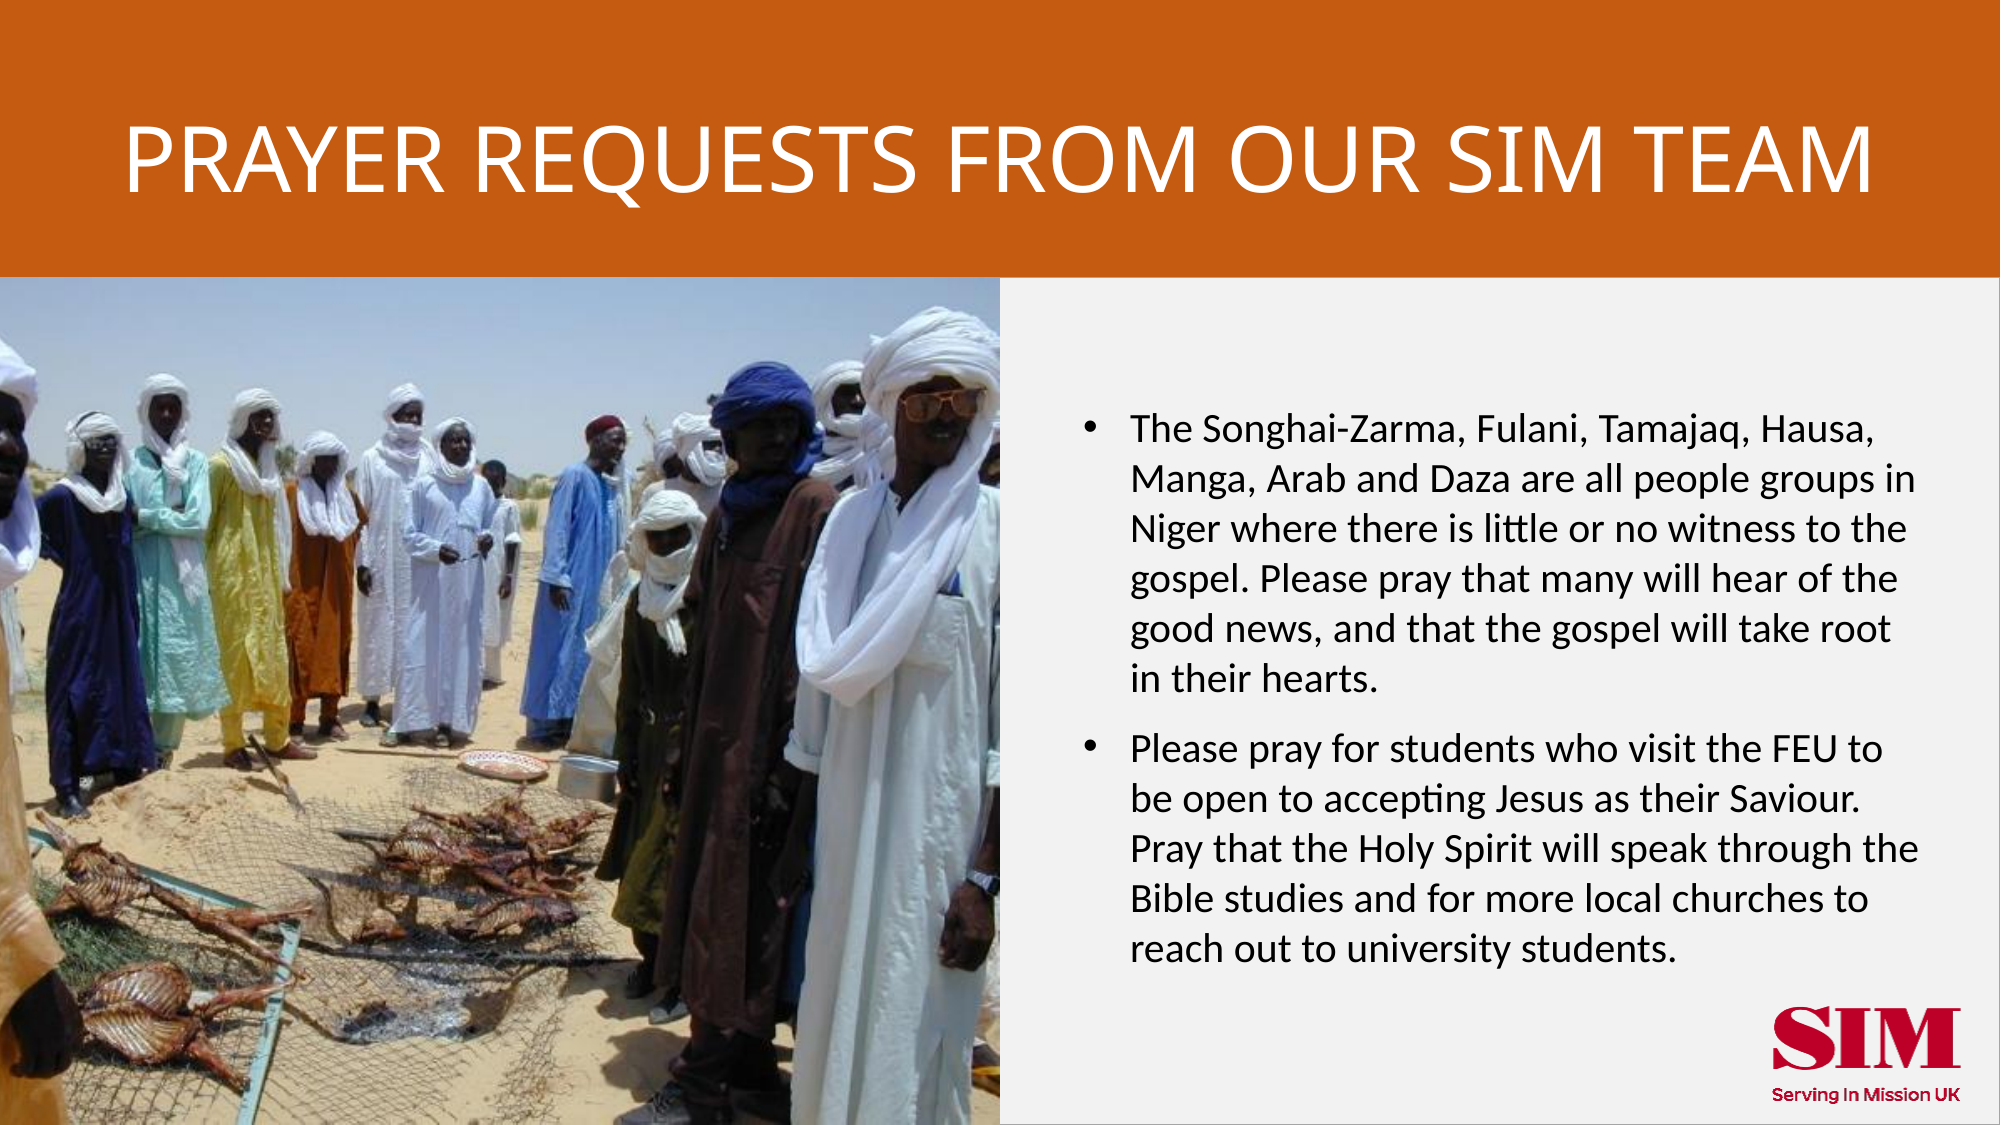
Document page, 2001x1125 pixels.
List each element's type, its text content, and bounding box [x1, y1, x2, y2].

picture [1749, 998, 1983, 1111]
text_box The Songhai-Zarma, Fulani, Tamajaq, Hausa, Manga, Arab and Daza are all people groups in Niger where there is little or no witness to the gospel. Please pray that many will hear of the good news, and that the gospel will take root in their hearts. Please pray for students who visit the FEU to be open to accepting Jesus as their Saviour. Pray that the Holy Spirit will speak through the Bible studies and for more local churches to reach out to university students. [1068, 393, 1935, 979]
picture [0, 277, 1001, 1125]
text_box [1001, 277, 2000, 1125]
text_box PRAYER REQUESTS FROM OUR SIM TEAM [72, 93, 1928, 218]
